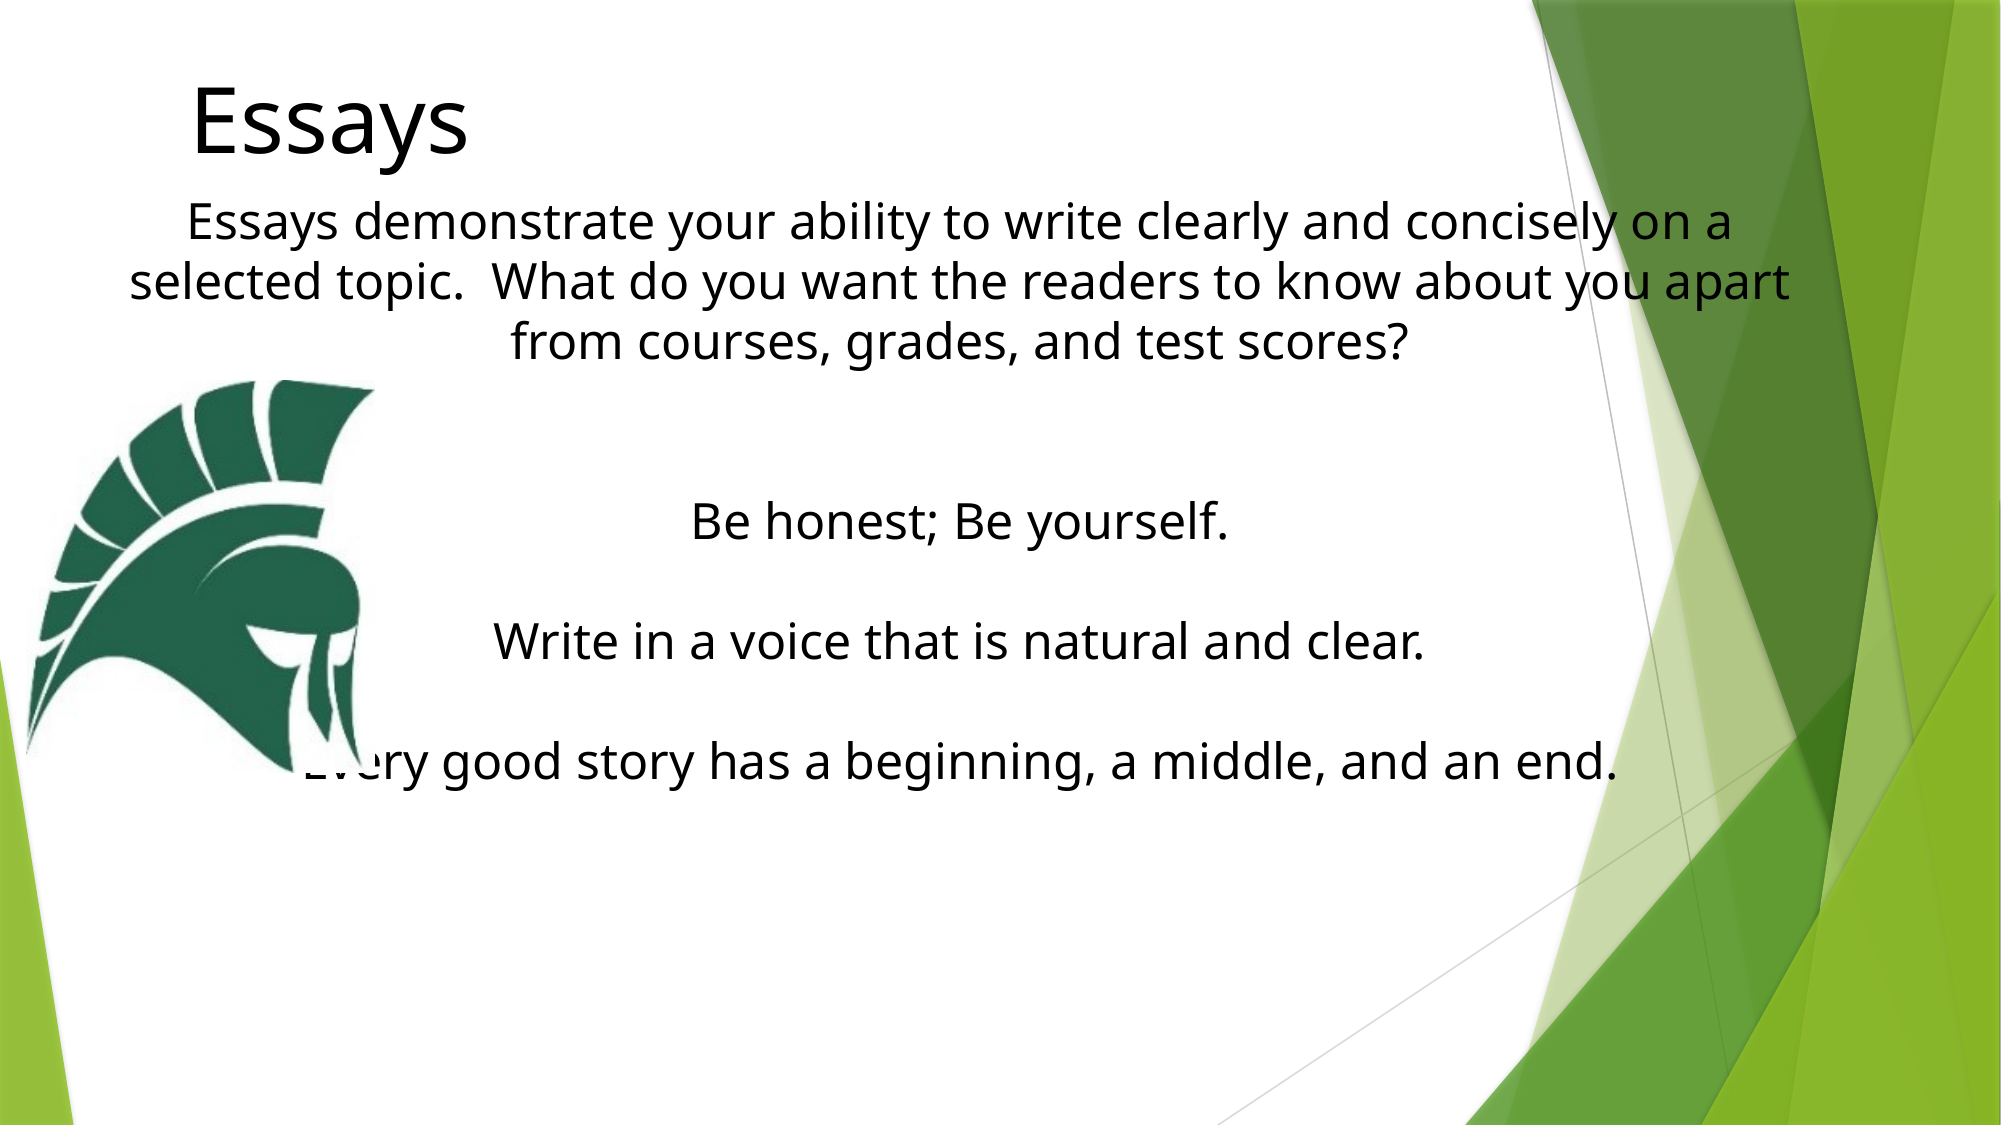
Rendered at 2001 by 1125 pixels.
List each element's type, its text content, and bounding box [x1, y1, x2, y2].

picture [25, 380, 376, 774]
list Essays [174, 54, 1325, 205]
title Essays demonstrate your ability to write clearly and concisely on a selected topic. What do you want the readers to know about you apart from courses, grades, and test scores? Be honest; Be yourself. Write in a voice that is natural and clear. Every good story has a beginning, a middle, and an end. [83, 204, 1837, 797]
